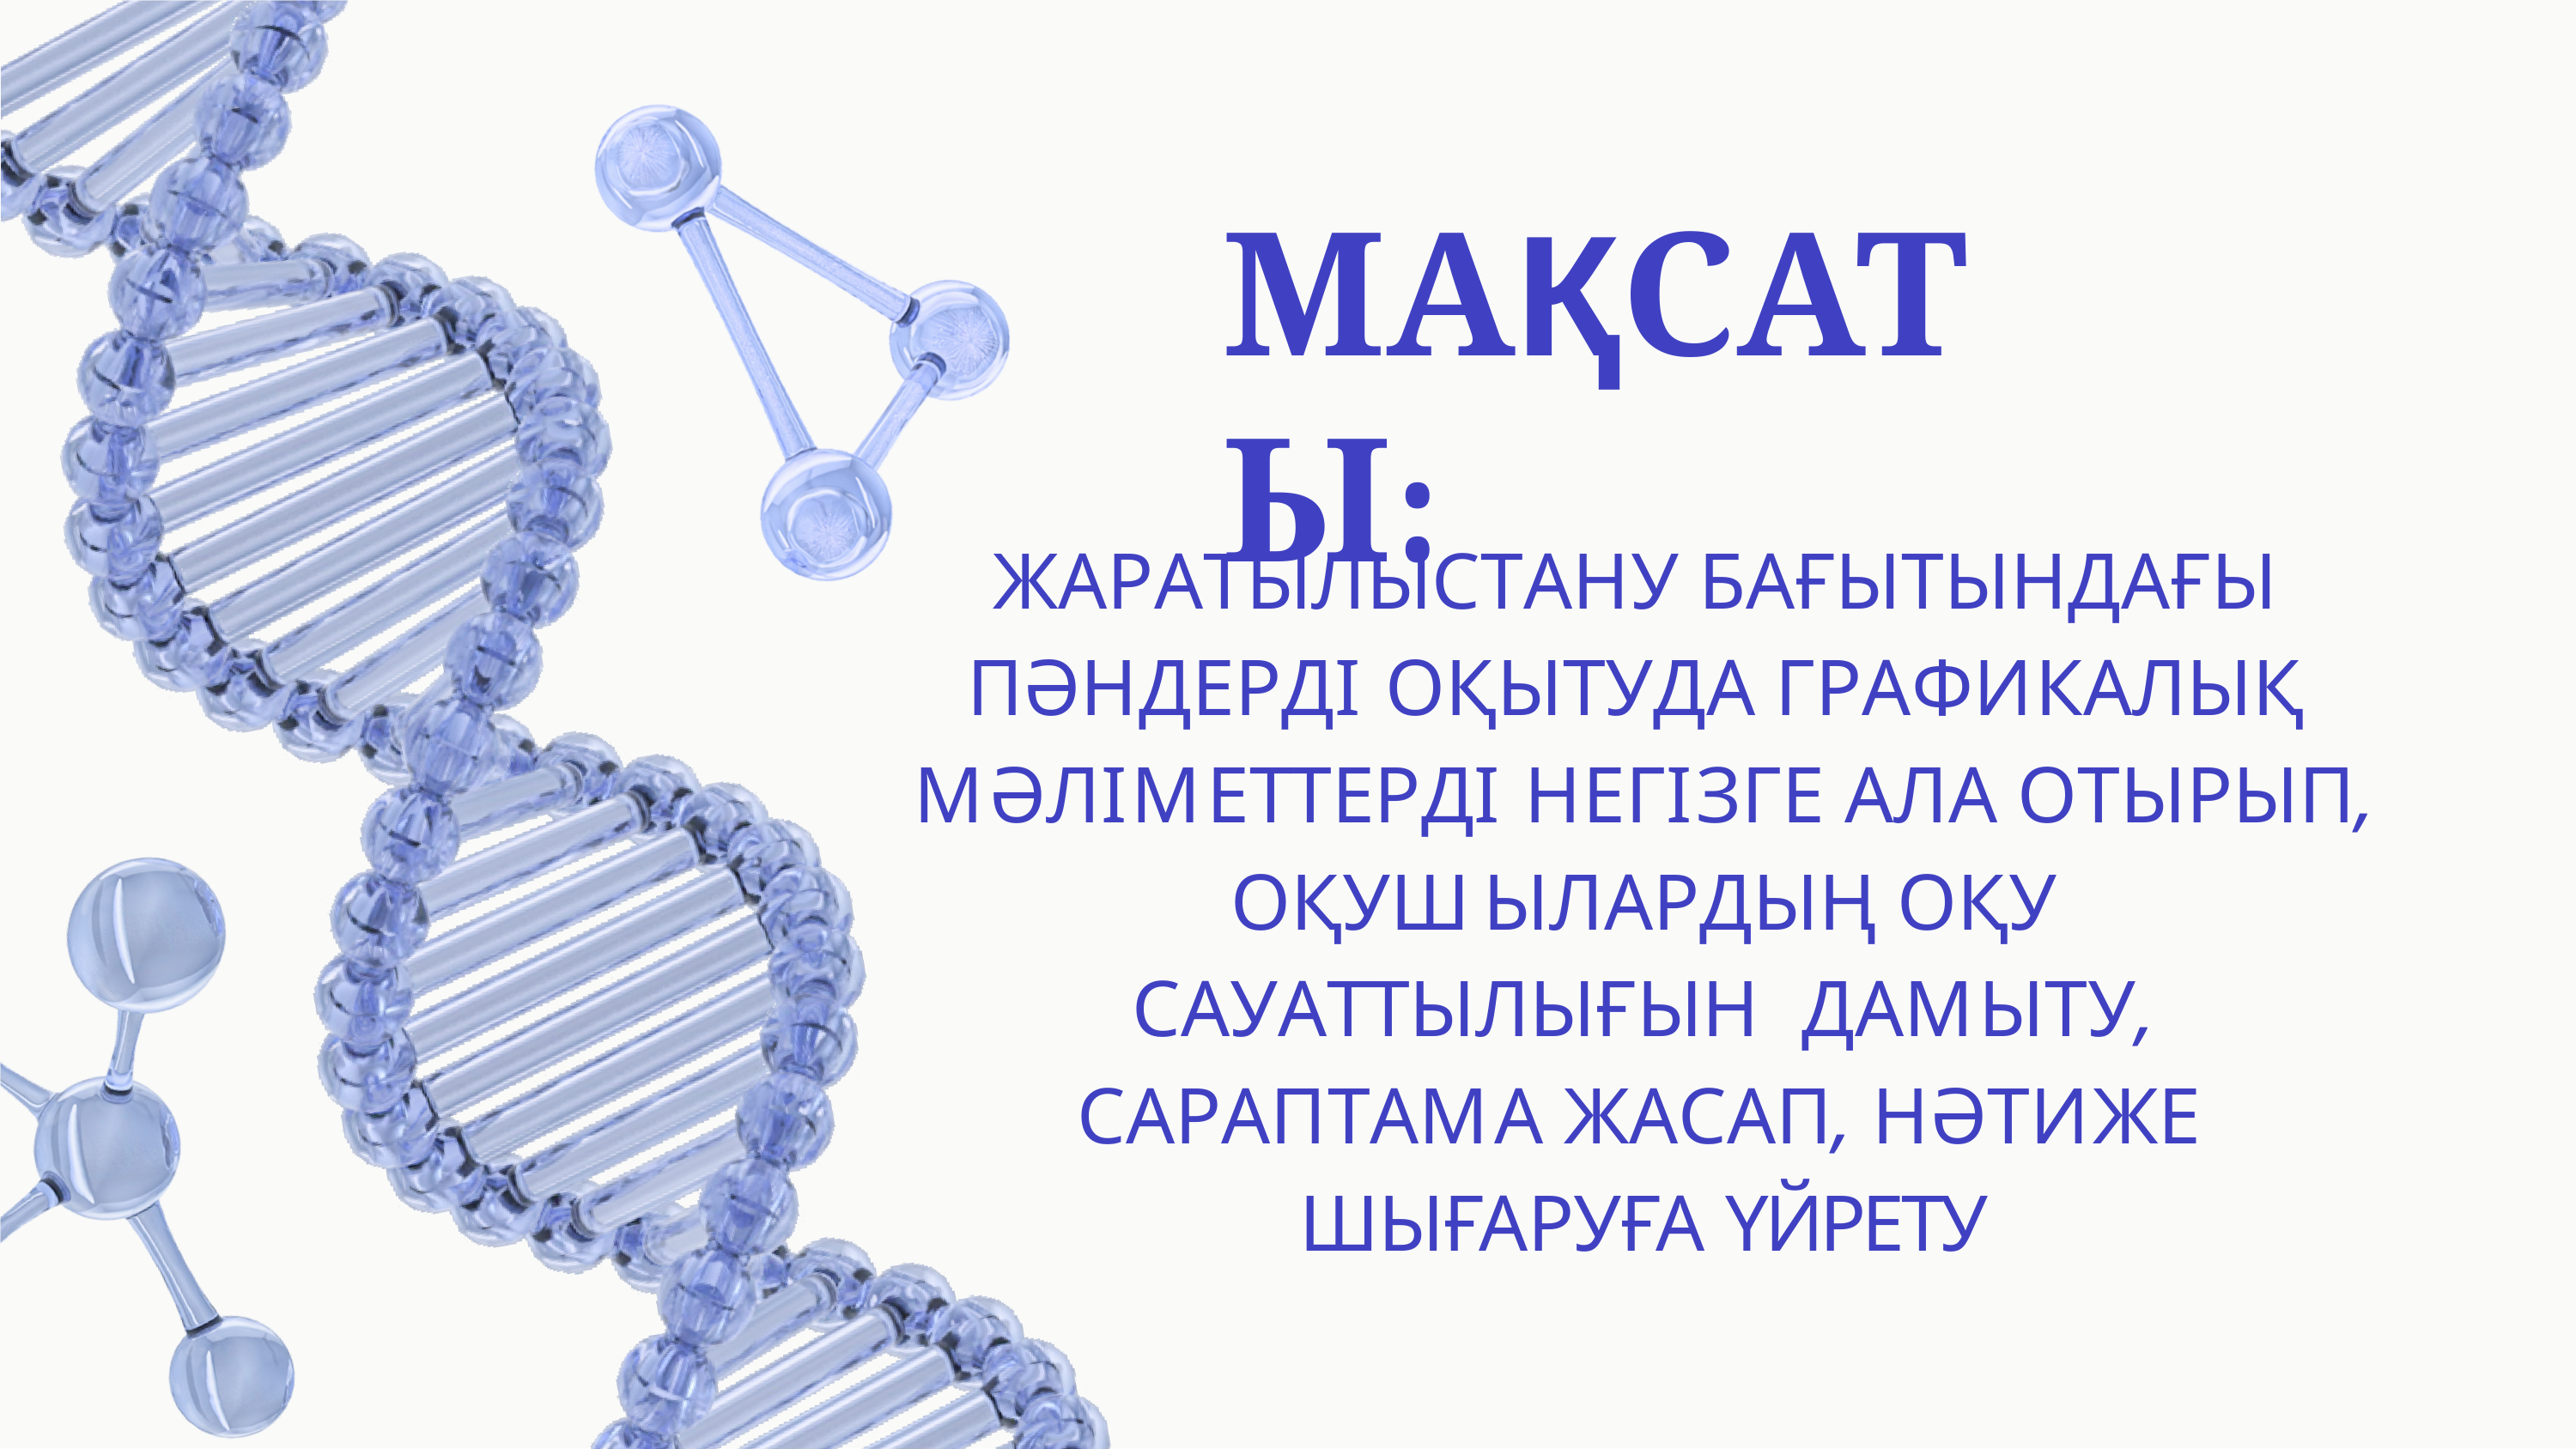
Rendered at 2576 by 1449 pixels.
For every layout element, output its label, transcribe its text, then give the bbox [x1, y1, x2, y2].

title МАҚСАТЫ: [1220, 182, 2122, 515]
text_box ЖАРАТЫЛЫСТАНУ БАҒЫТЫНДАҒЫ ПӘНДЕРДІ ОҚЫТУДА ГРАФИКАЛЫҚ МӘЛІМЕТТЕРДІ НЕГІЗГЕ АЛА ОТЫРЫП, ОҚУШЫЛАРДЫҢ ОҚУ САУАТТЫЛЫҒЫН ДАМЫТУ, САРАПТАМА ЖАСАП, НӘТИЖЕ ШЫҒАРУҒА ҮЙРЕТУ [1116, 515, 2378, 1267]
picture [0, 0, 1114, 1449]
